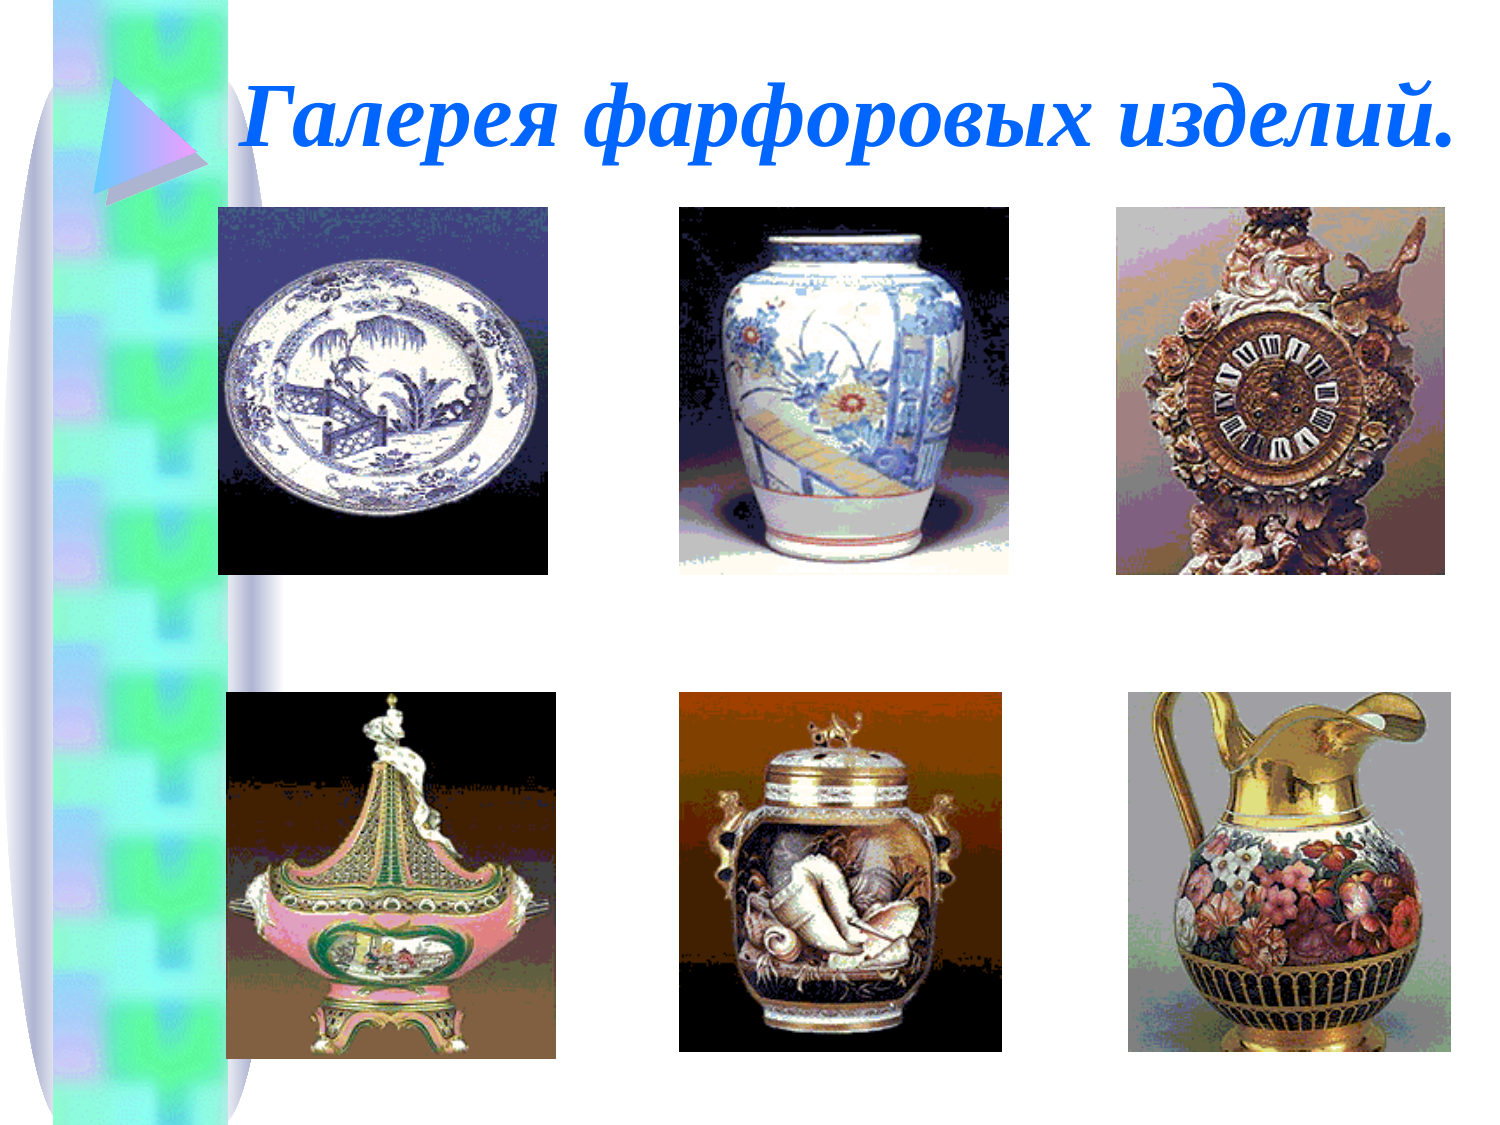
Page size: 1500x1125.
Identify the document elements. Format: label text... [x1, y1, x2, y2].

picture [1127, 692, 1451, 1052]
title Галерея фарфоровых изделий. [224, 40, 1500, 173]
picture [53, 0, 556, 1125]
picture [678, 207, 1009, 575]
picture [1115, 207, 1446, 575]
picture [678, 692, 1002, 1052]
